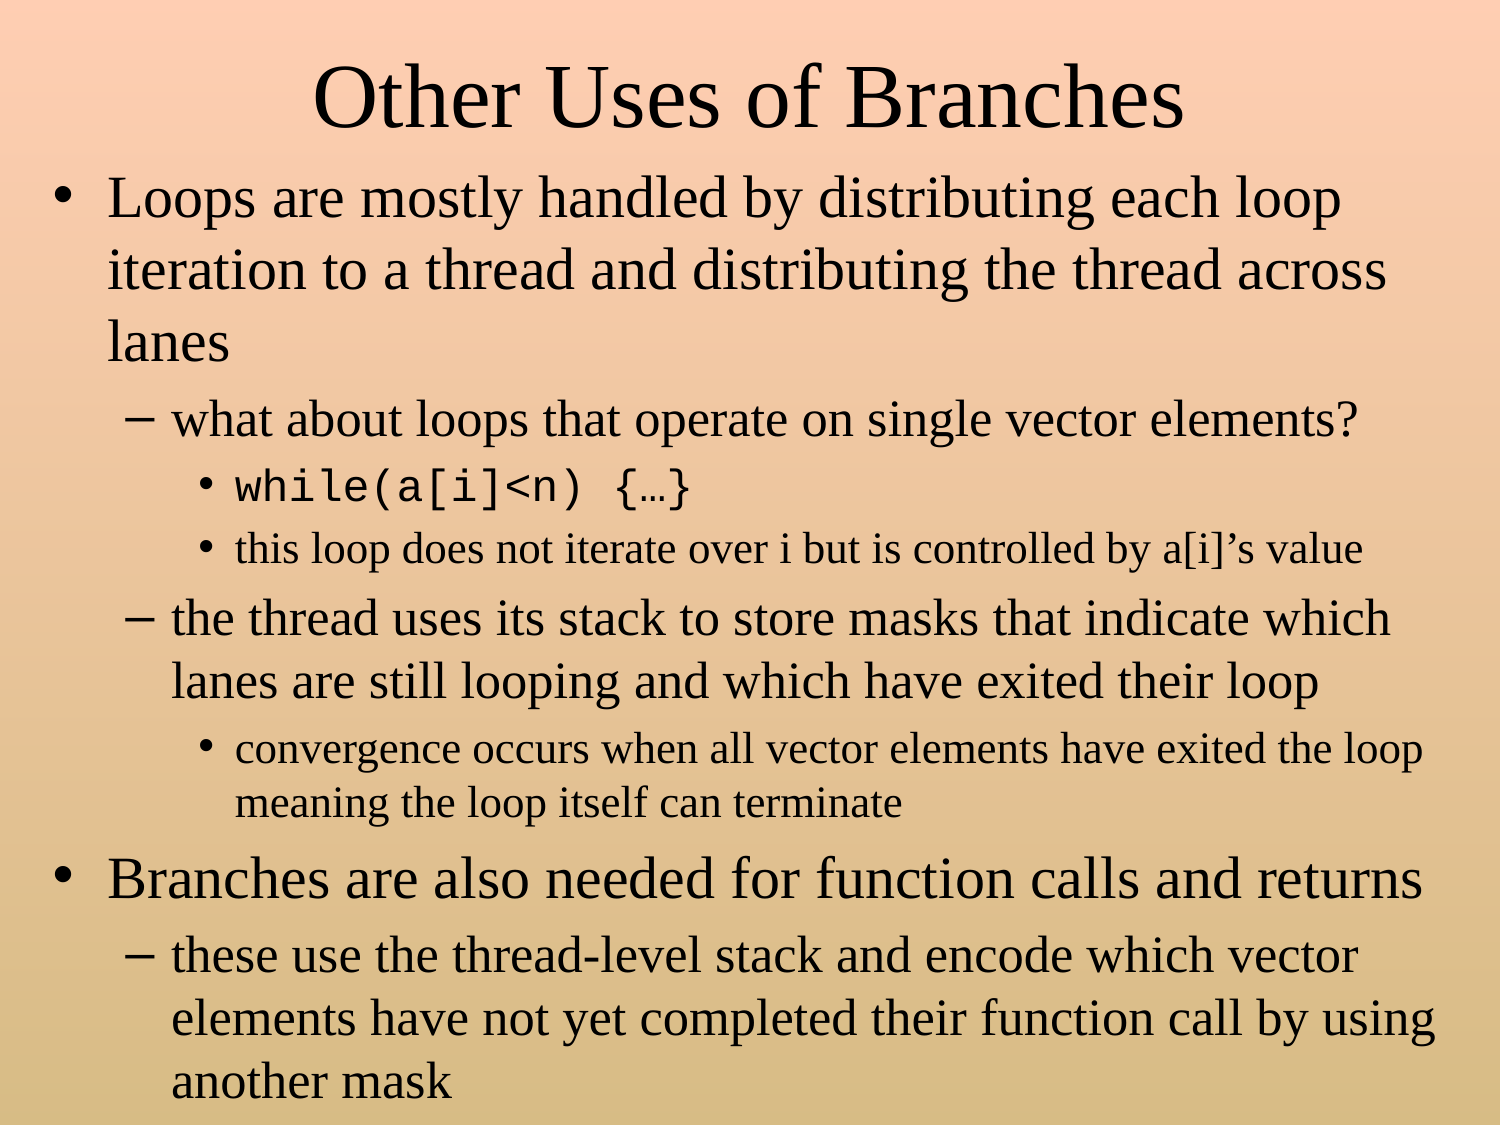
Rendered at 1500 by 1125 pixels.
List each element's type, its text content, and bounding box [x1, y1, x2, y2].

list Loops are mostly handled by distributing each loop iteration to a thread and distributing the thread across lanes what about loops that operate on single vector elements? while(a[i]<n) {…} this loop does not iterate over i but is controlled by a[i]’s value the thread uses its stack to store masks that indicate which lanes are still looping and which have exited their loop convergence occurs when all vector elements have exited the loop meaning the loop itself can terminate Branches are also needed for function calls and returns these use the thread-level stack and encode which vector elements have not yet completed their function call by using another mask [37, 149, 1463, 1125]
title Other Uses of Branches [75, 0, 1425, 149]
